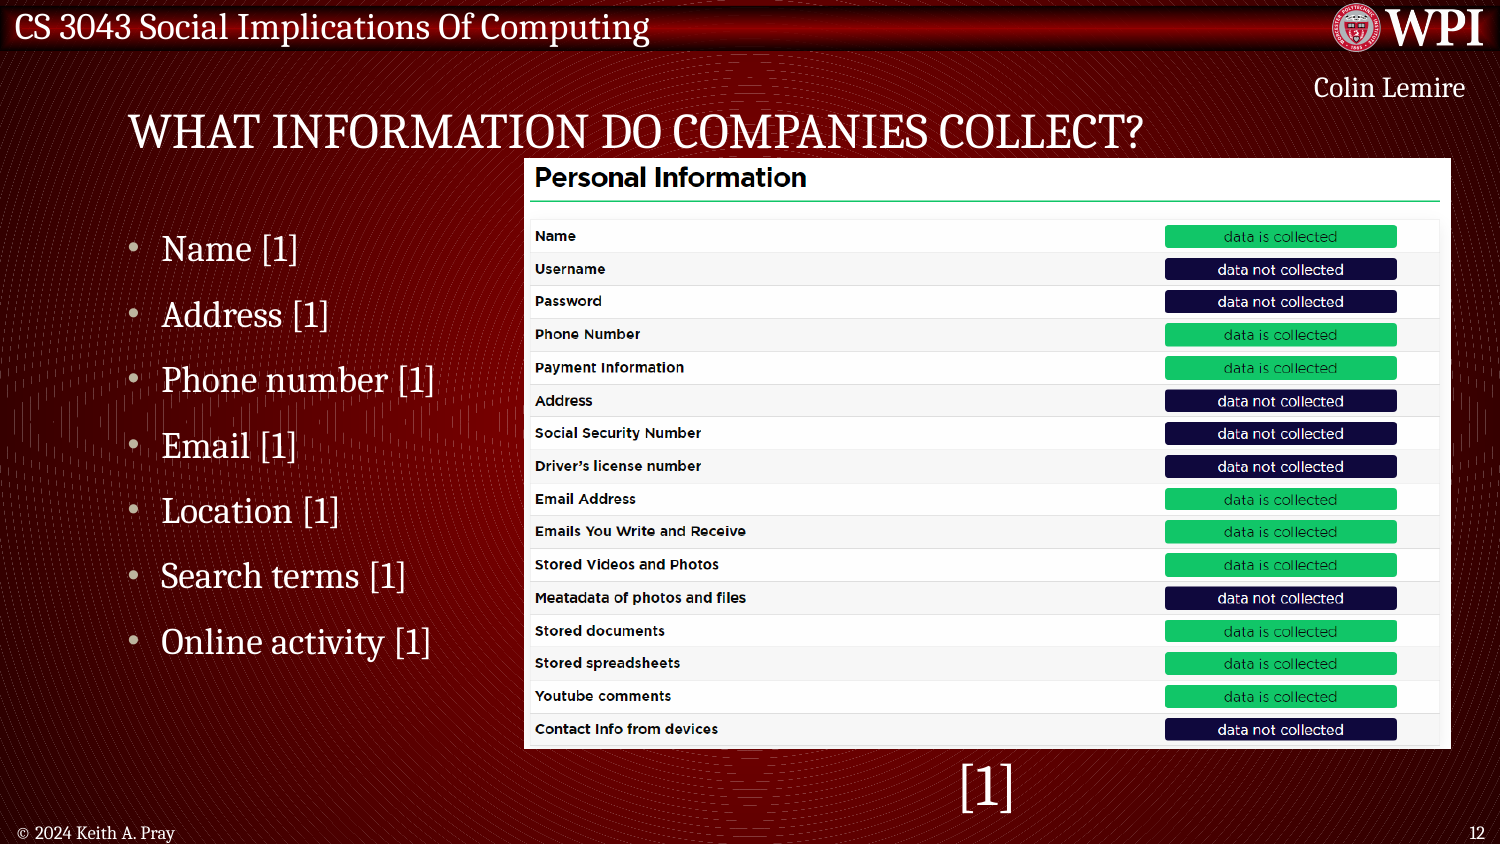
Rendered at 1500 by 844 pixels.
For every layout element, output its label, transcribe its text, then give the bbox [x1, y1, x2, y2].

title What information do companies Collect? [112, 59, 1388, 210]
list Name [1] Address [1] Phone number [1] Email [1] Location [1] Search terms [1] Online activity [1] [112, 221, 725, 772]
text_box Colin Lemire [1123, 61, 1481, 111]
text_box [1] [941, 765, 1108, 826]
picture [524, 157, 1452, 749]
picture [1332, 3, 1483, 52]
slide_number 12 [1397, 819, 1500, 844]
footer © 2024 Keith A. Pray [0, 819, 913, 844]
